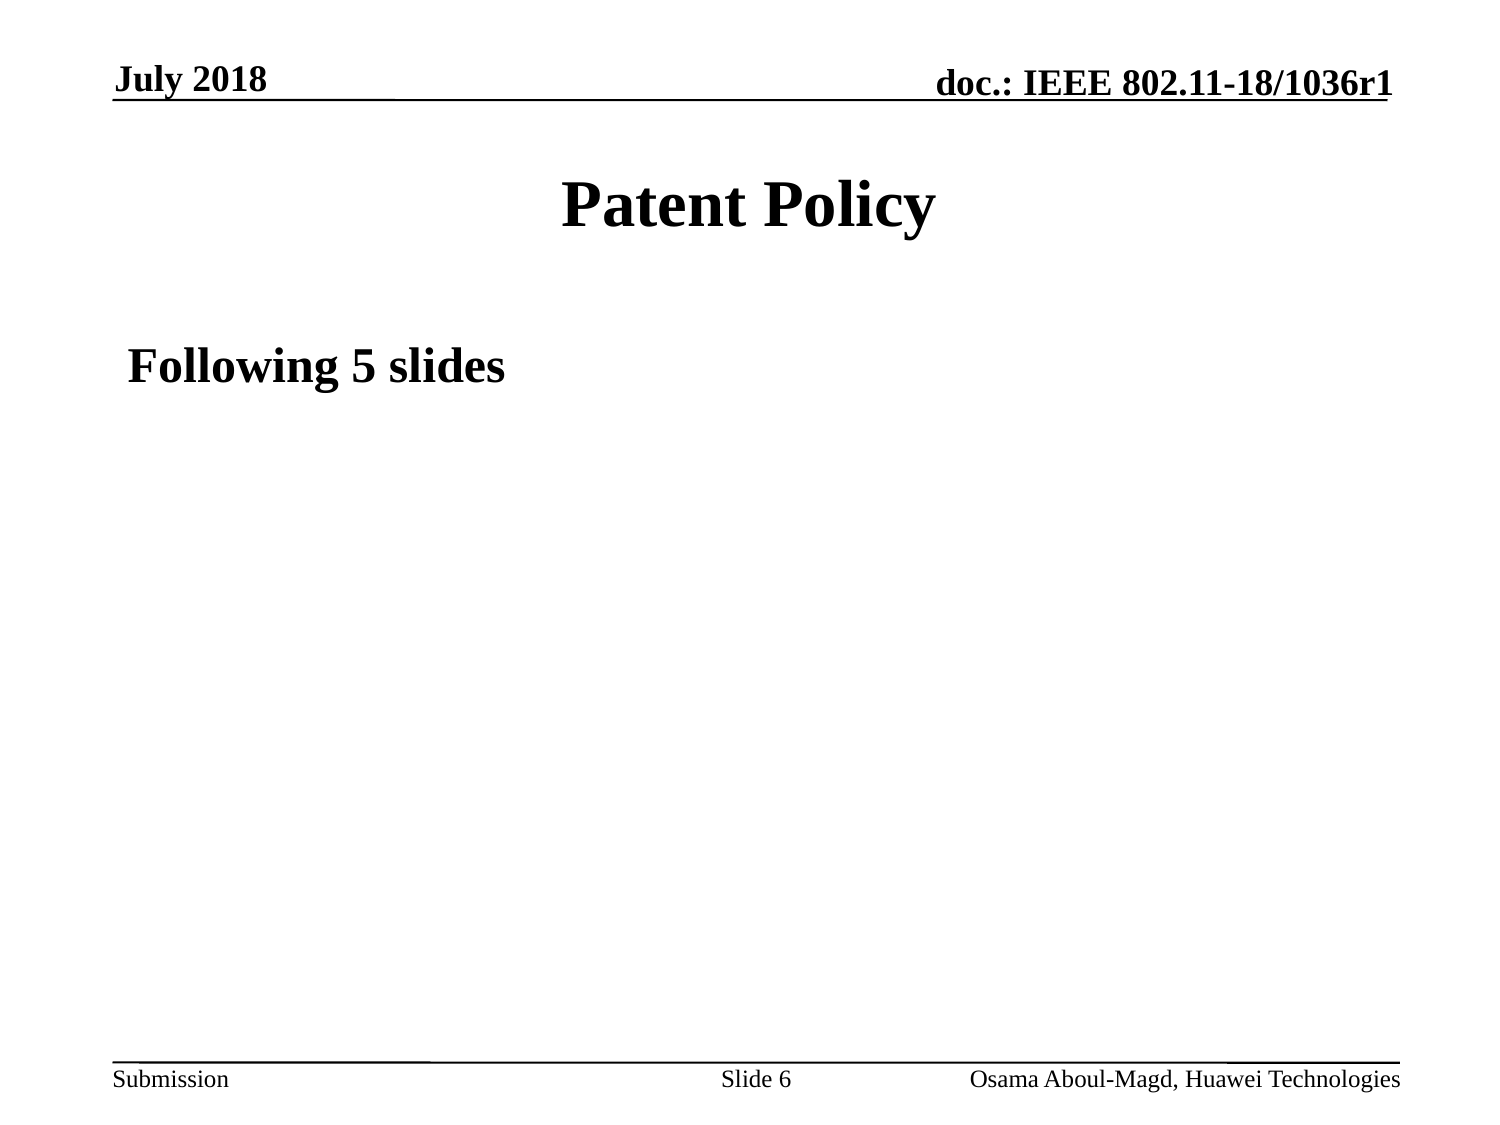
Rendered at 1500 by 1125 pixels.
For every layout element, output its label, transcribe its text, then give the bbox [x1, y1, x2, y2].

footer Osama Aboul-Magd, Huawei Technologies [878, 1061, 1402, 1093]
list Following 5 slides [112, 324, 1388, 1000]
title Patent Policy [112, 112, 1388, 288]
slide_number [114, 54, 423, 100]
slide_number Slide 6 [712, 1061, 800, 1123]
